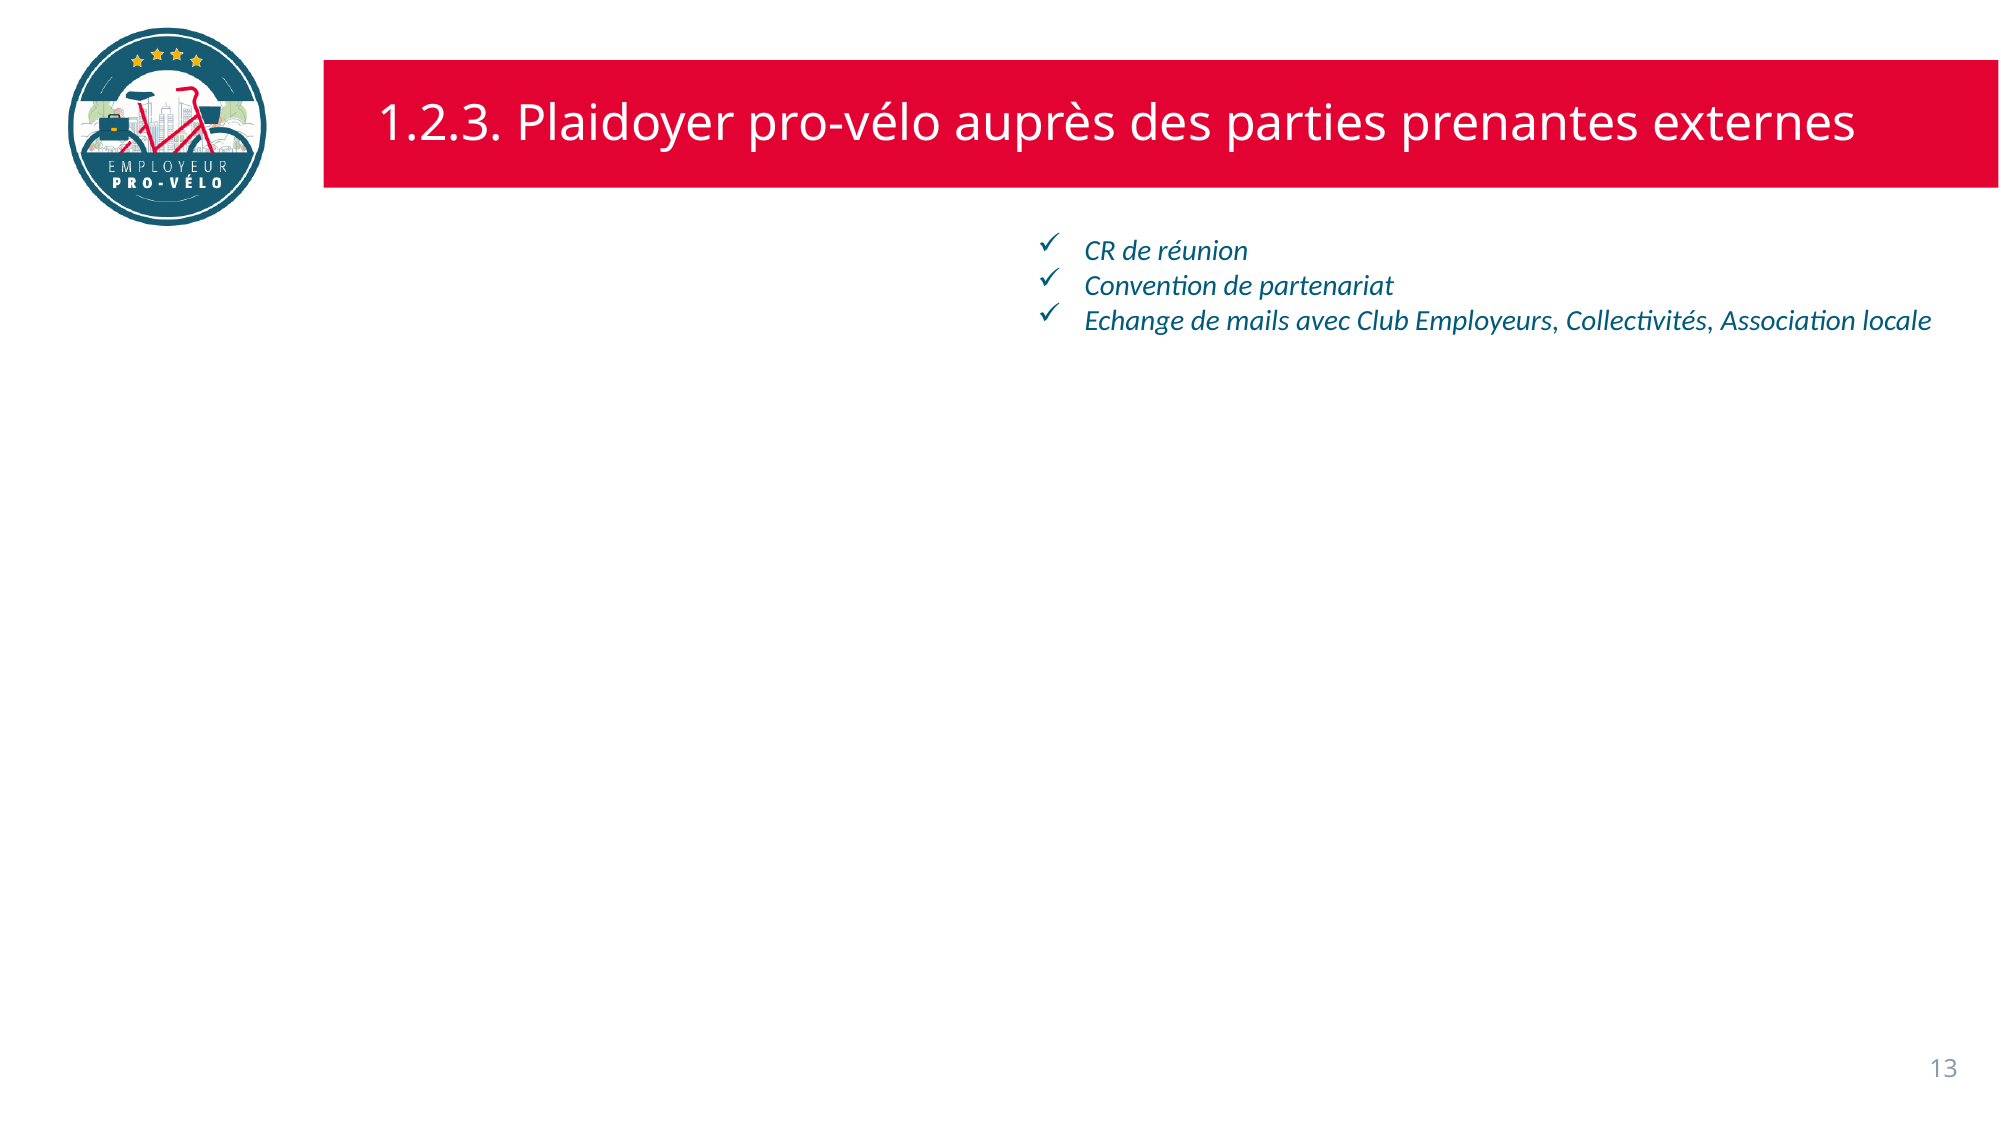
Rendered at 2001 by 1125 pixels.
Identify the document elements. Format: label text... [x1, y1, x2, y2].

title 1.2.3. Plaidoyer pro-vélo auprès des parties prenantes externes [362, 61, 1955, 188]
text_box CR de réunion Convention de partenariat Echange de mails avec Club Employeurs, Collectivités, Association locale [1023, 223, 2000, 344]
slide_number 13 [1522, 1039, 1973, 1100]
picture [58, 18, 275, 235]
